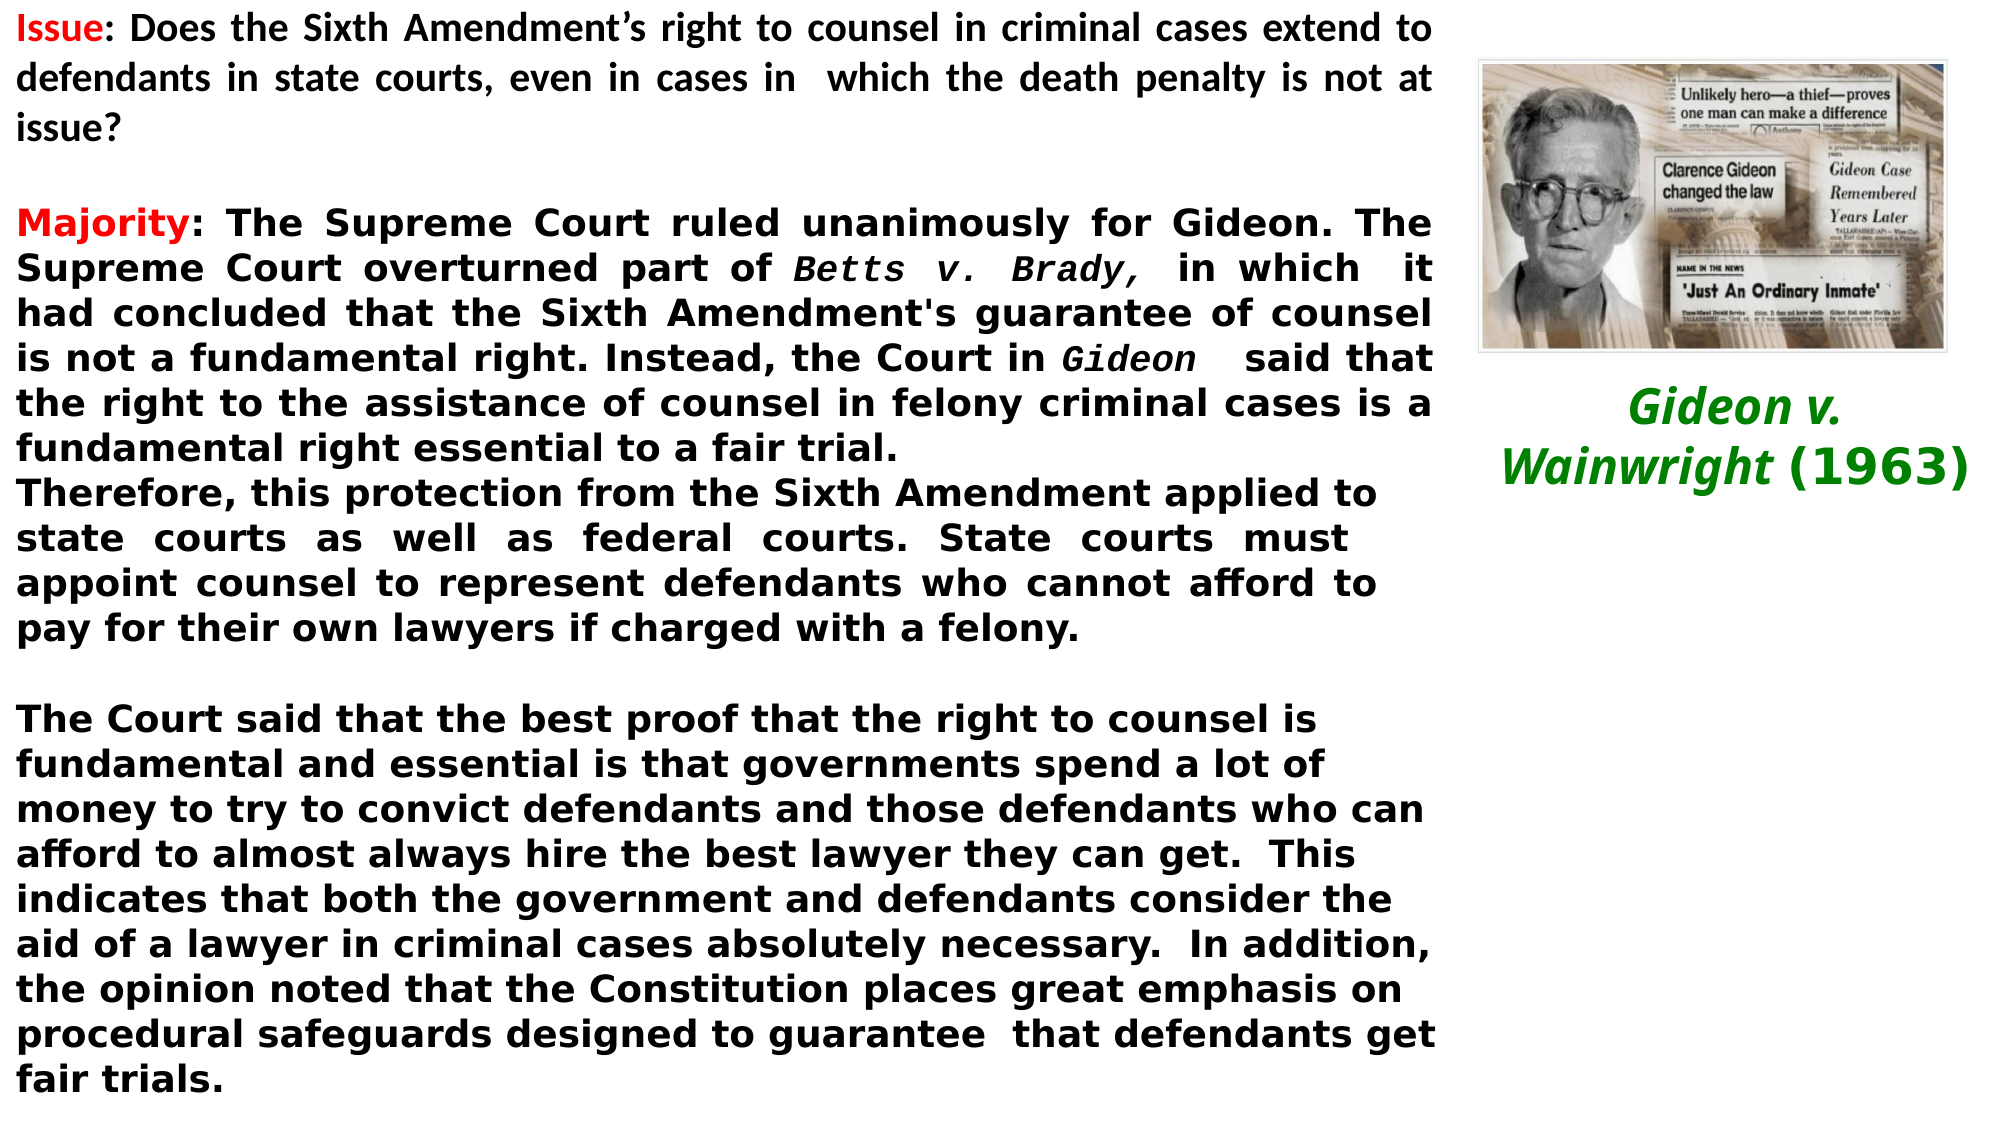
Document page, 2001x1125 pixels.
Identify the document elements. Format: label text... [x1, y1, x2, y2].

title Gideon v. Wainwright (1963) [1452, 324, 1979, 563]
text_box Issue: Does the Sixth Amendment’s right to counsel in criminal cases extend to defendants in state courts, even in cases in which the death penalty is not at issue? Majority: The Supreme Court ruled unanimously for Gideon. The Supreme Court overturned part of Betts v. Brady, in which it had concluded that the Sixth Amendment's guarantee of counsel is not a fundamental right. Instead, the Court in Gideon said that the right to the assistance of counsel in felony criminal cases is a fundamental right essential to a fair trial. Therefore, this protection from the Sixth Amendment applied to state courts as well as federal courts. State courts must appoint counsel to represent defendants who cannot afford to pay for their own lawyers if charged with a felony. The Court said that the best proof that the right to counsel is fundamental and essential is that governments spend a lot of money to try to convict defendants and those defendants who can afford to almost always hire the best lawyer they can get. This indicates that both the government and defendants consider the aid of a lawyer in criminal cases absolutely necessary. In addition, the opinion noted that the Constitution places great emphasis on procedural safeguards designed to guarantee that defendants get fair trials. [13, 0, 1452, 1101]
text_box [1475, 55, 1950, 356]
